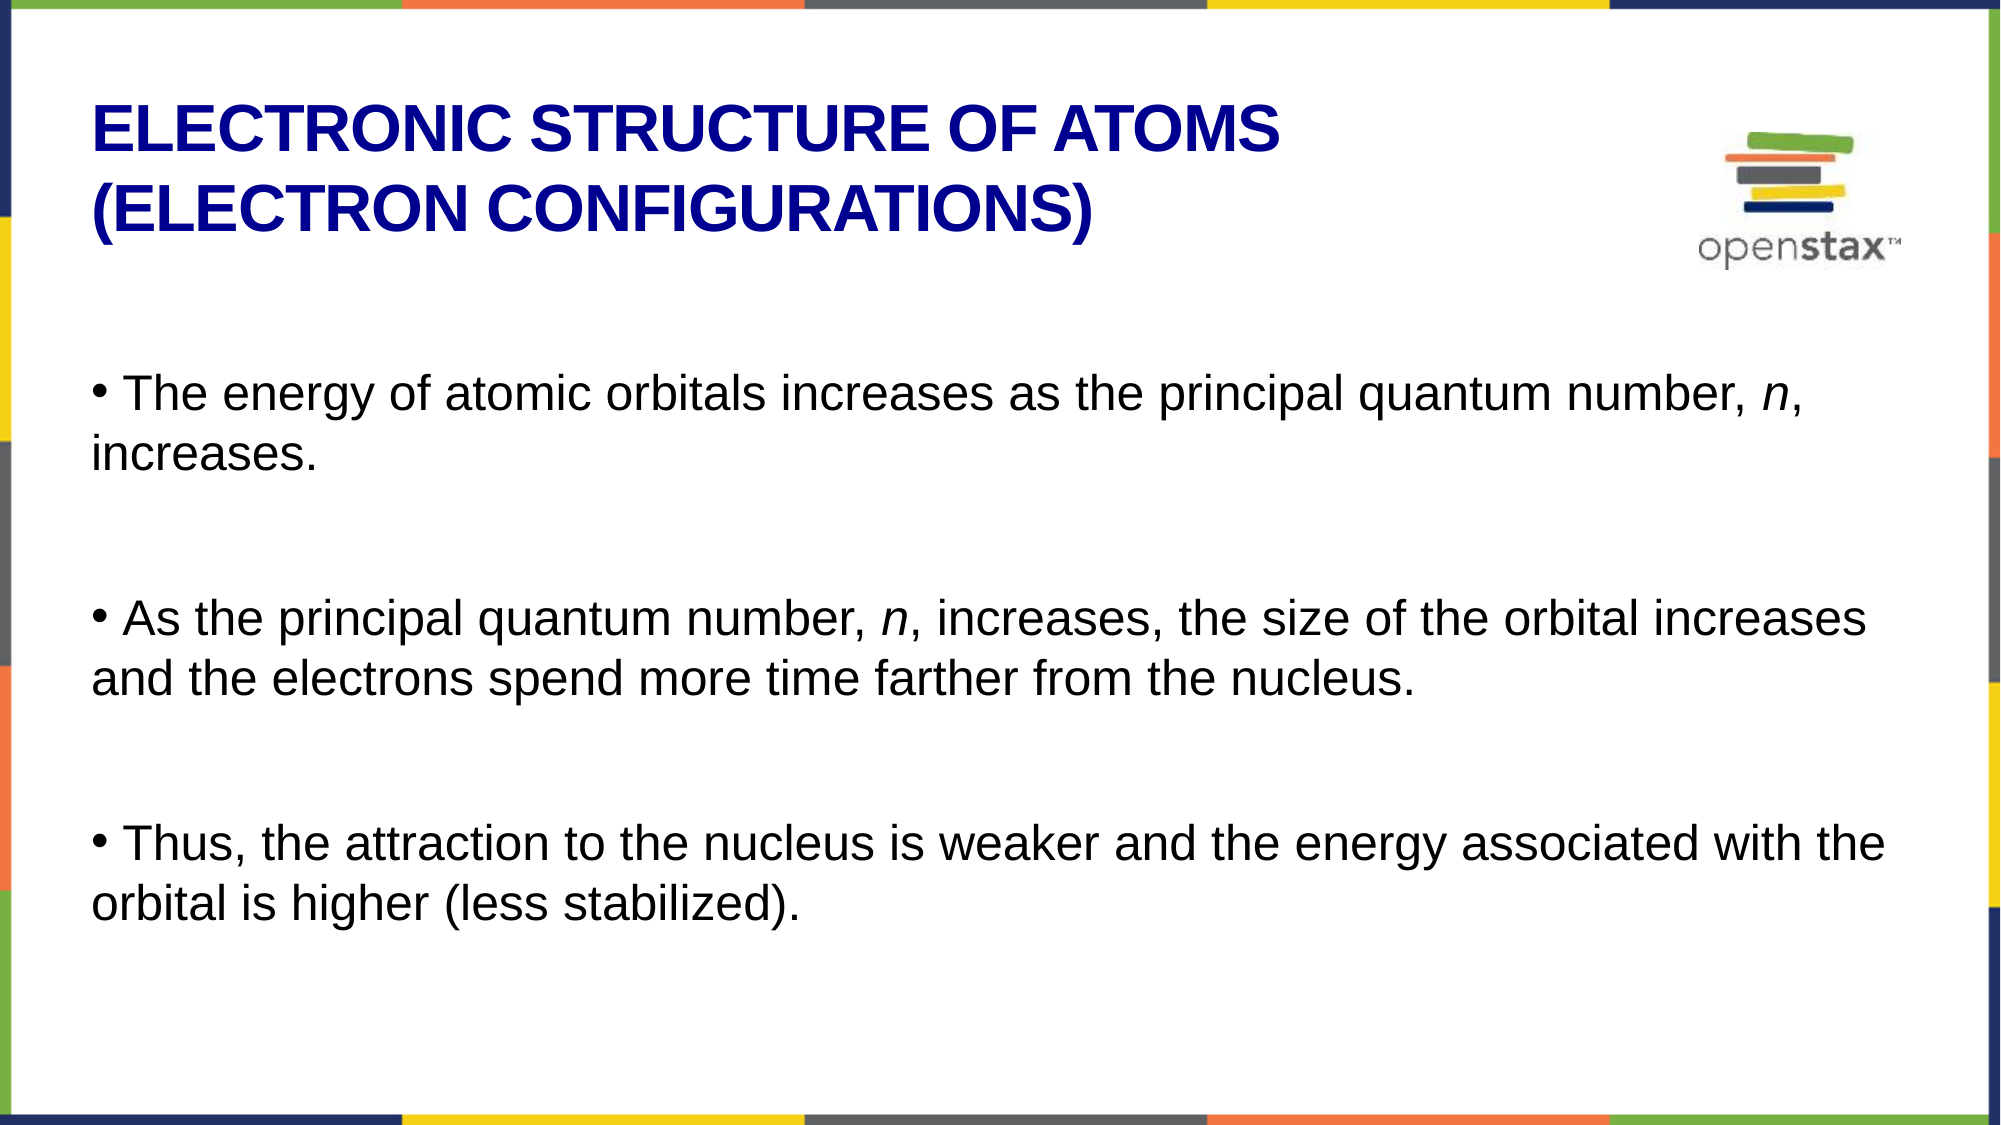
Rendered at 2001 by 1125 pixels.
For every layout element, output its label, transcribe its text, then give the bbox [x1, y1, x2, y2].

title electronic structure of atoms (electron configurations) [76, 85, 1325, 253]
list The energy of atomic orbitals increases as the principal quantum number, n, increases. As the principal quantum number, n, increases, the size of the orbital increases and the electrons spend more time farther from the nucleus. Thus, the attraction to the nucleus is weaker and the energy associated with the orbital is higher (less stabilized). [76, 270, 1941, 1008]
picture [0, 0, 2001, 1125]
